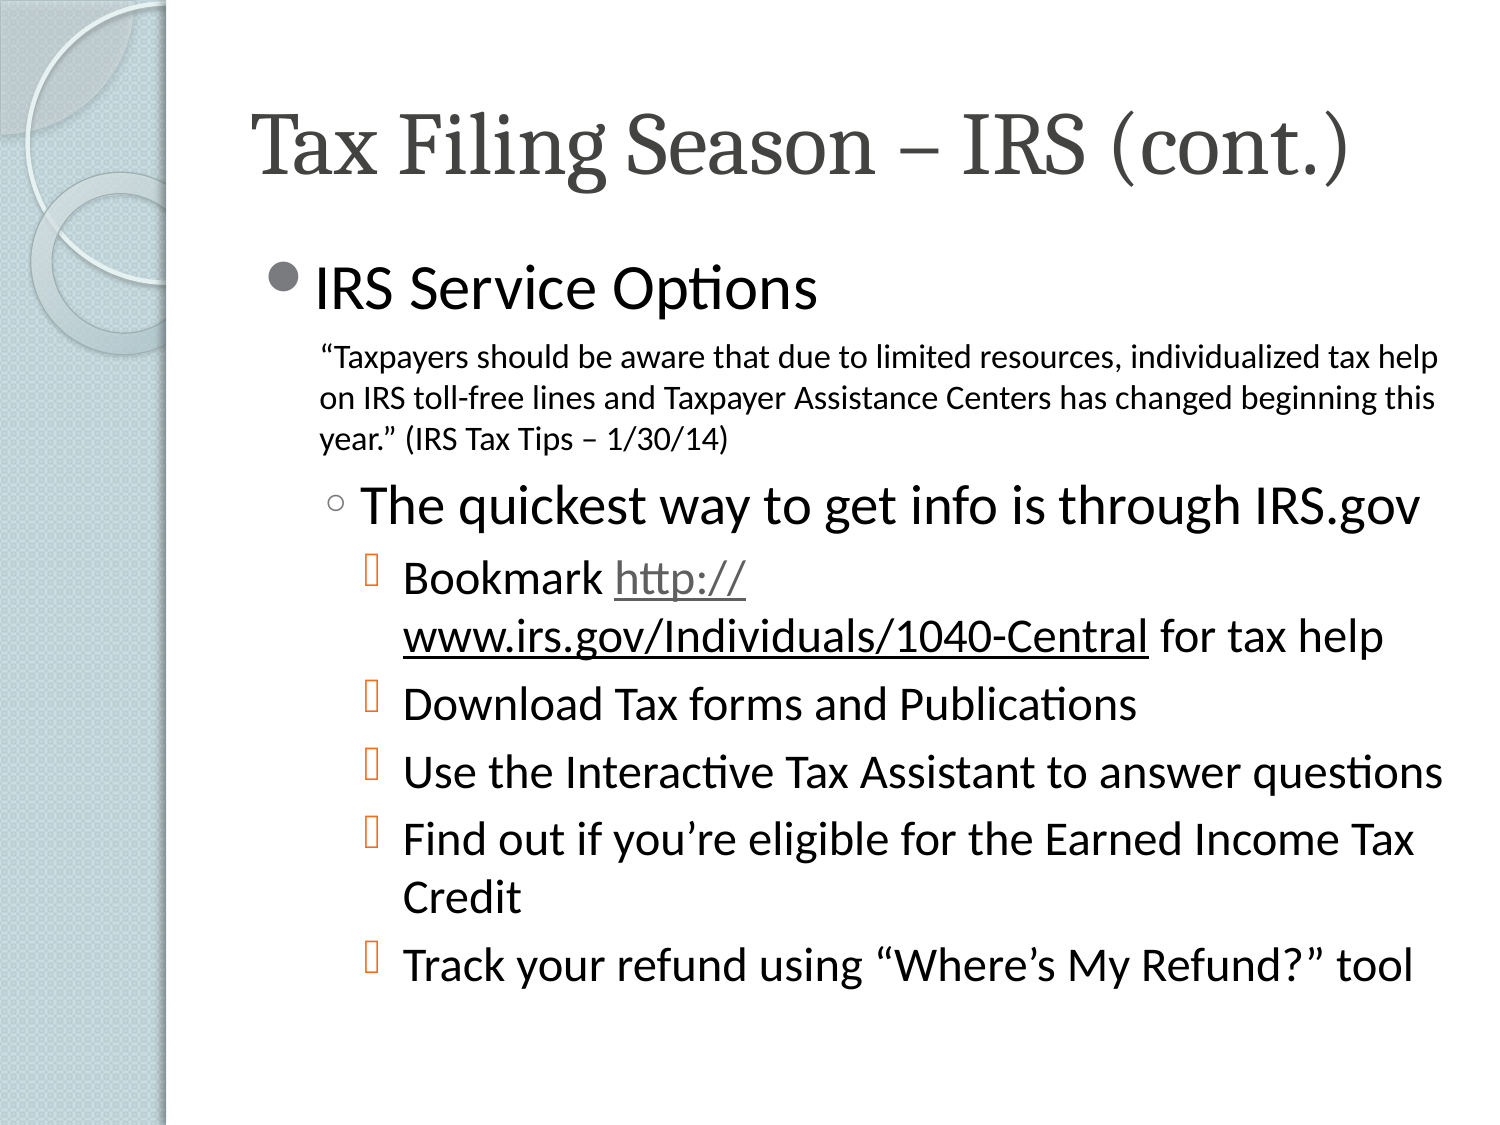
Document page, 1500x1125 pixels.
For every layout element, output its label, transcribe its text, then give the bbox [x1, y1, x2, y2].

title Tax Filing Season – IRS (cont.) [235, 45, 1466, 233]
list IRS Service Options “Taxpayers should be aware that due to limited resources, individualized tax help on IRS toll-free lines and Taxpayer Assistance Centers has changed beginning this year.” (IRS Tax Tips – 1/30/14) The quickest way to get info is through IRS.gov Bookmark http://www.irs.gov/Individuals/1040-Central for tax help Download Tax forms and Publications Use the Interactive Tax Assistant to answer questions Find out if you’re eligible for the Earned Income Tax Credit Track your refund using “Where’s My Refund?” tool [235, 237, 1466, 1025]
